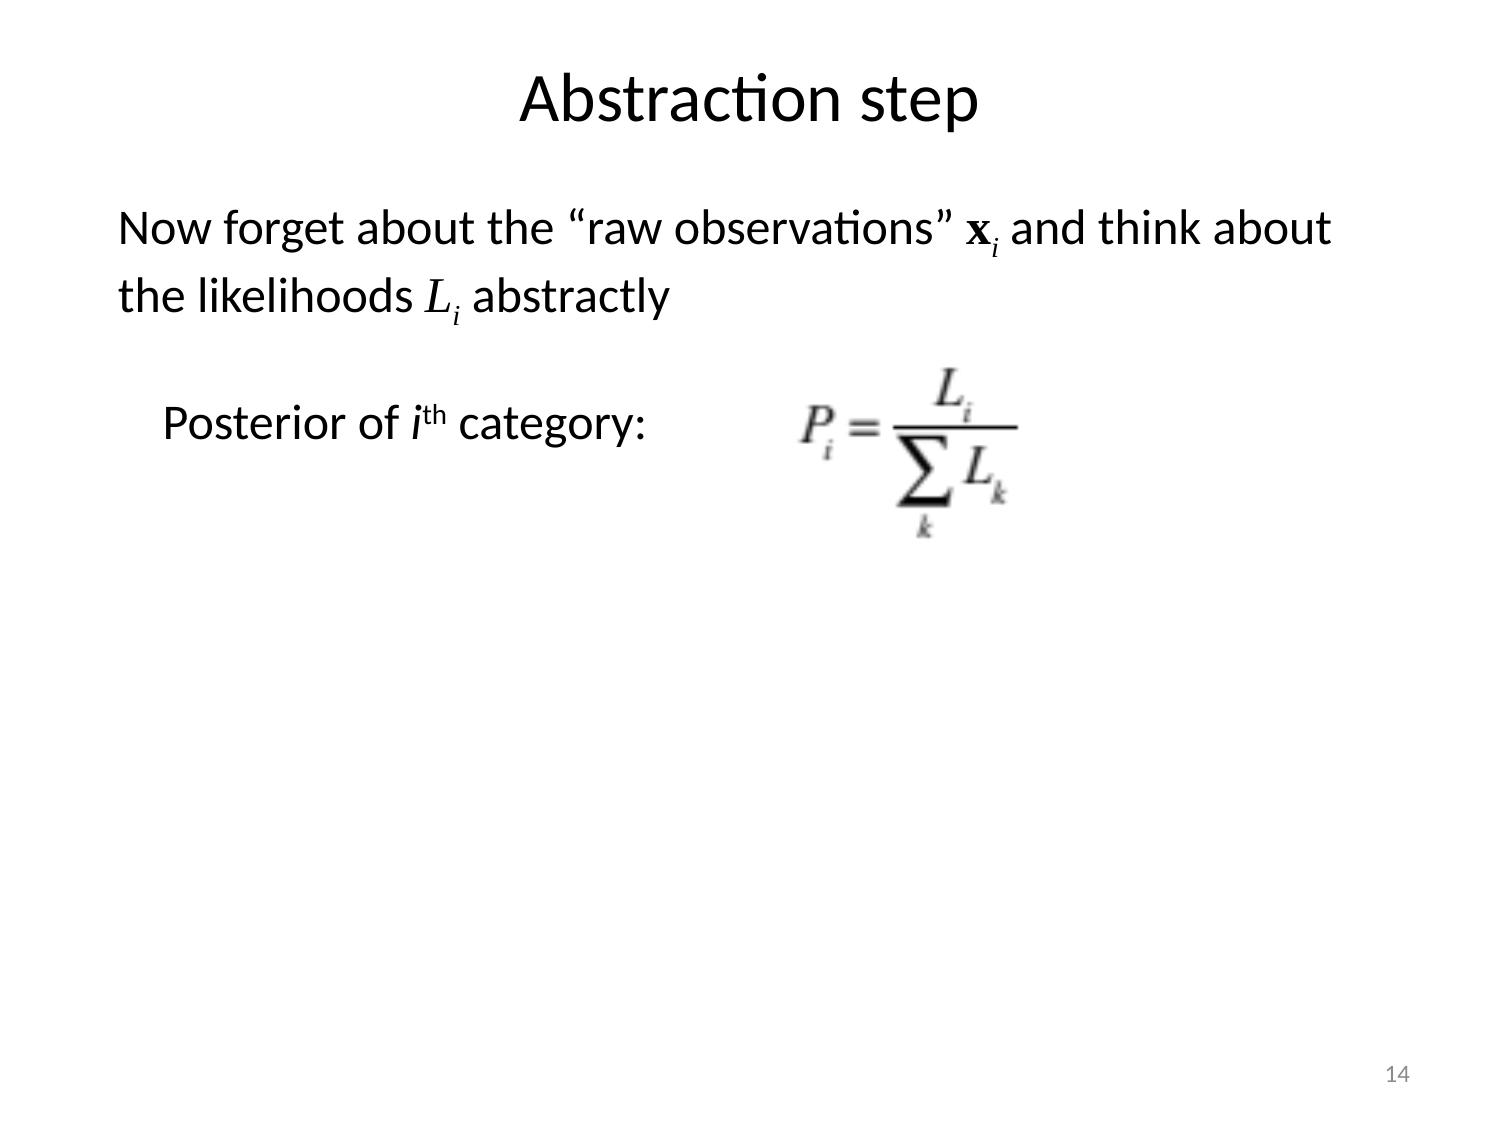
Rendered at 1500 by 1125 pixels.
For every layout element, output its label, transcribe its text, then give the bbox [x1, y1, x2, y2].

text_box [790, 349, 1023, 543]
slide_number 14 [1074, 1042, 1425, 1103]
text_box Now forget about the “raw observations” xi and think about the likelihoods Li abstractly [103, 187, 1420, 339]
text_box Posterior of ith category: [147, 382, 724, 457]
title Abstraction step [75, 44, 1425, 144]
